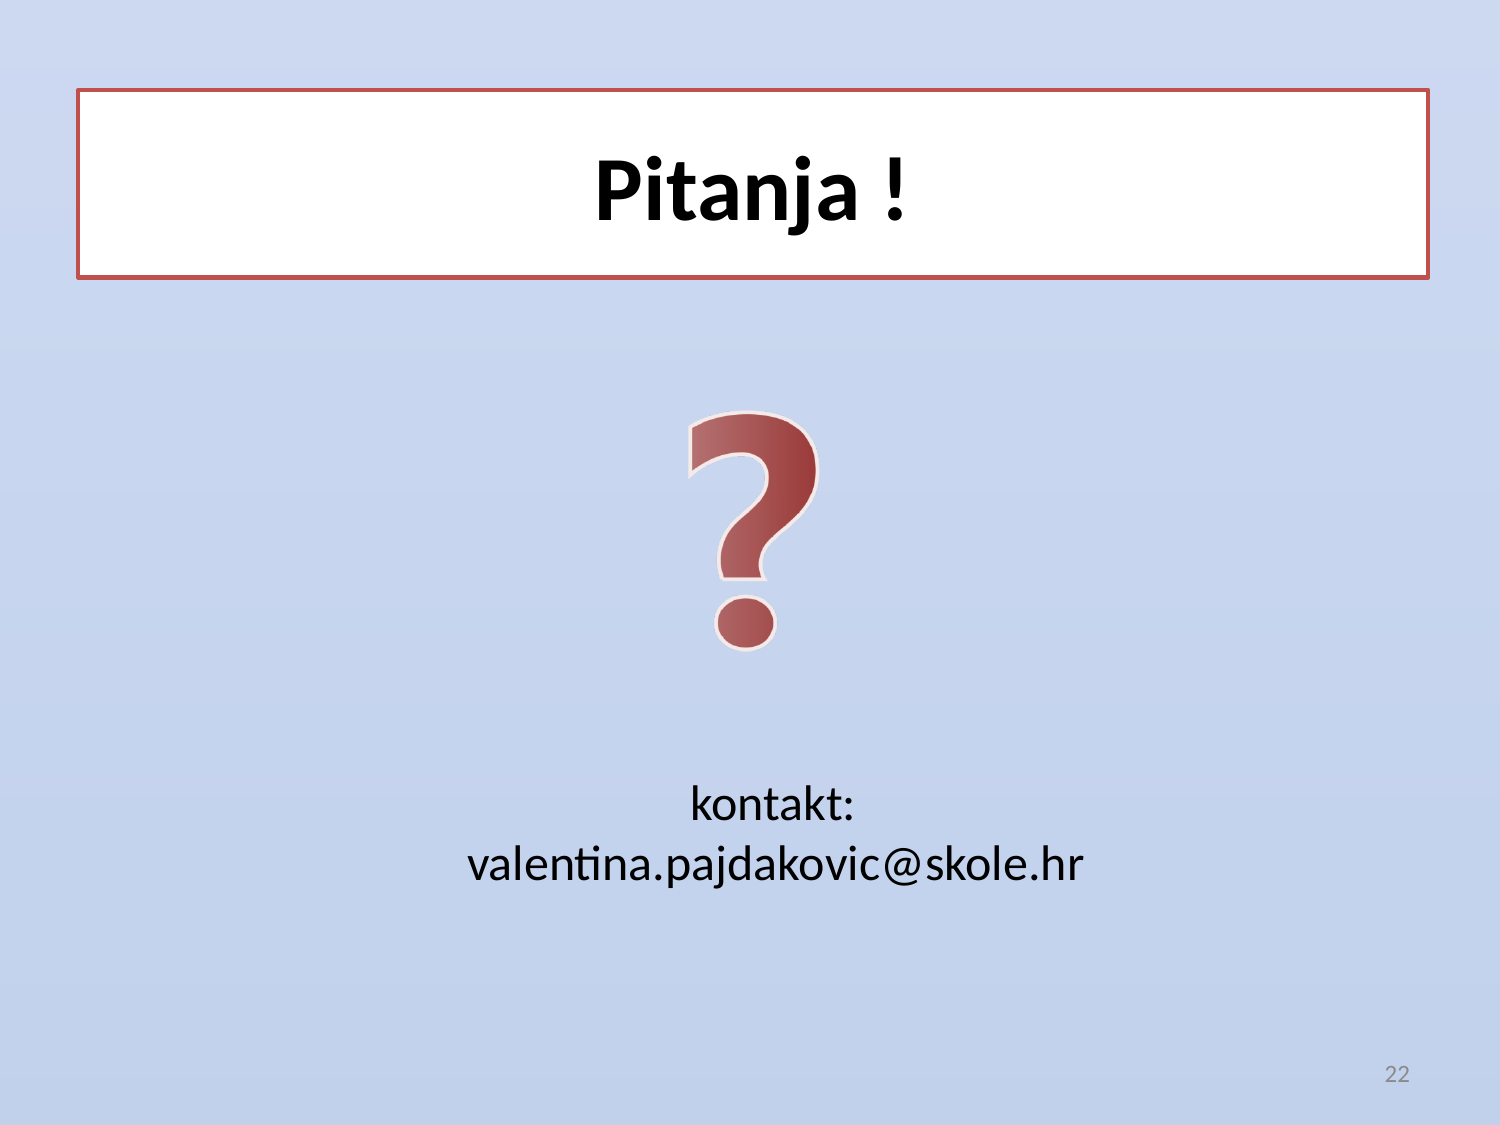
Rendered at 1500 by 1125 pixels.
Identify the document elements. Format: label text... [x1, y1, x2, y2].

picture [608, 385, 899, 676]
slide_number 22 [1074, 1042, 1425, 1103]
title Pitanja ! [76, 88, 1430, 280]
text_box kontakt: valentina.pajdakovic@skole.hr [407, 763, 1139, 898]
